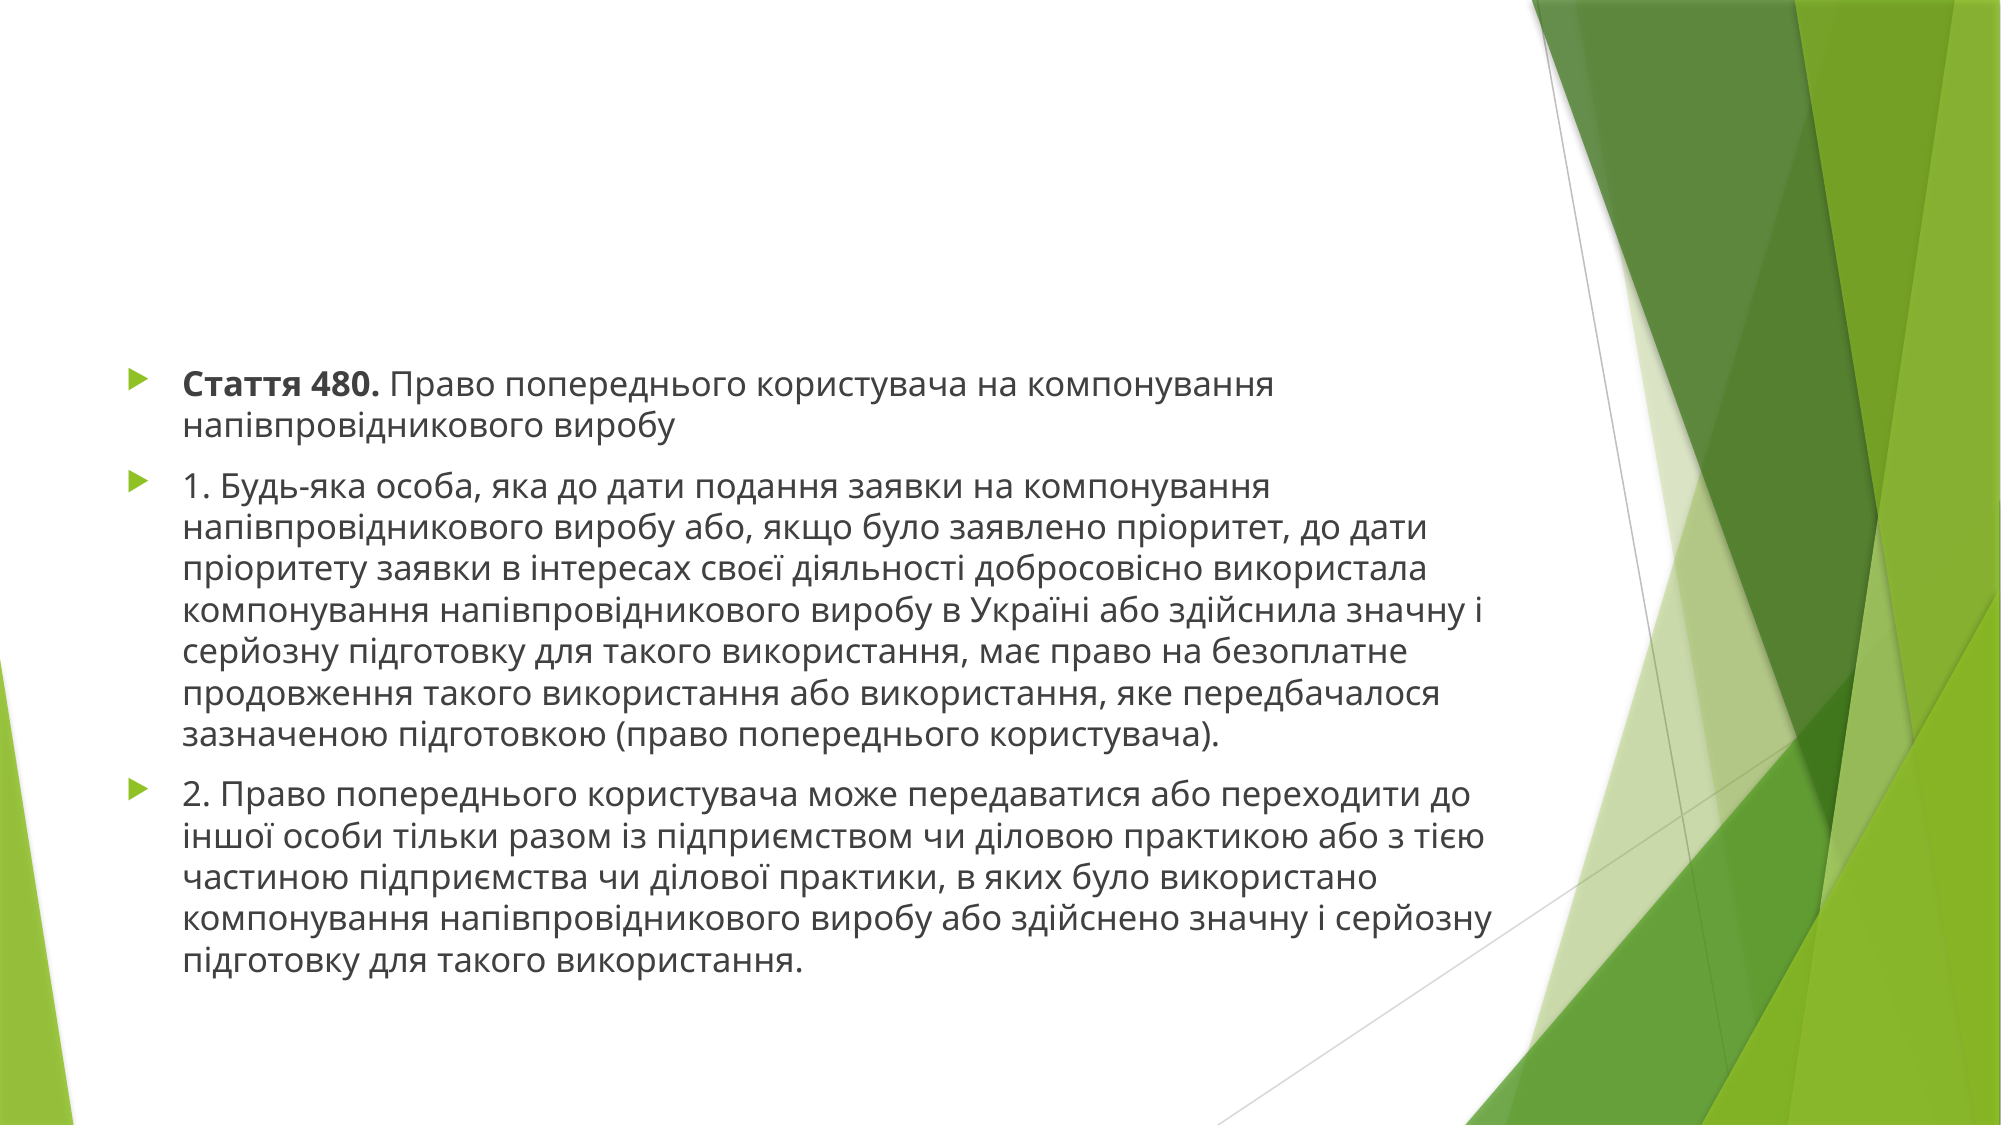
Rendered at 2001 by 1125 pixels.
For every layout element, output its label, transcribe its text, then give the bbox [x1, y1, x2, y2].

list Стаття 480. Право попереднього користувача на компонування напівпровідникового виробу 1. Будь-яка особа, яка до дати подання заявки на компонування напівпровідникового виробу або, якщо було заявлено пріоритет, до дати пріоритету заявки в інтересах своєї діяльності добросовісно використала компонування напівпровідникового виробу в Україні або здійснила значну і серйозну підготовку для такого використання, має право на безоплатне продовження такого використання або використання, яке передбачалося зазначеною підготовкою (право попереднього користувача). 2. Право попереднього користувача може передаватися або переходити до іншої особи тільки разом із підприємством чи діловою практикою або з тією частиною підприємства чи ділової практики, в яких було використано компонування напівпровідникового виробу або здійснено значну і серйозну підготовку для такого використання. [111, 354, 1522, 992]
